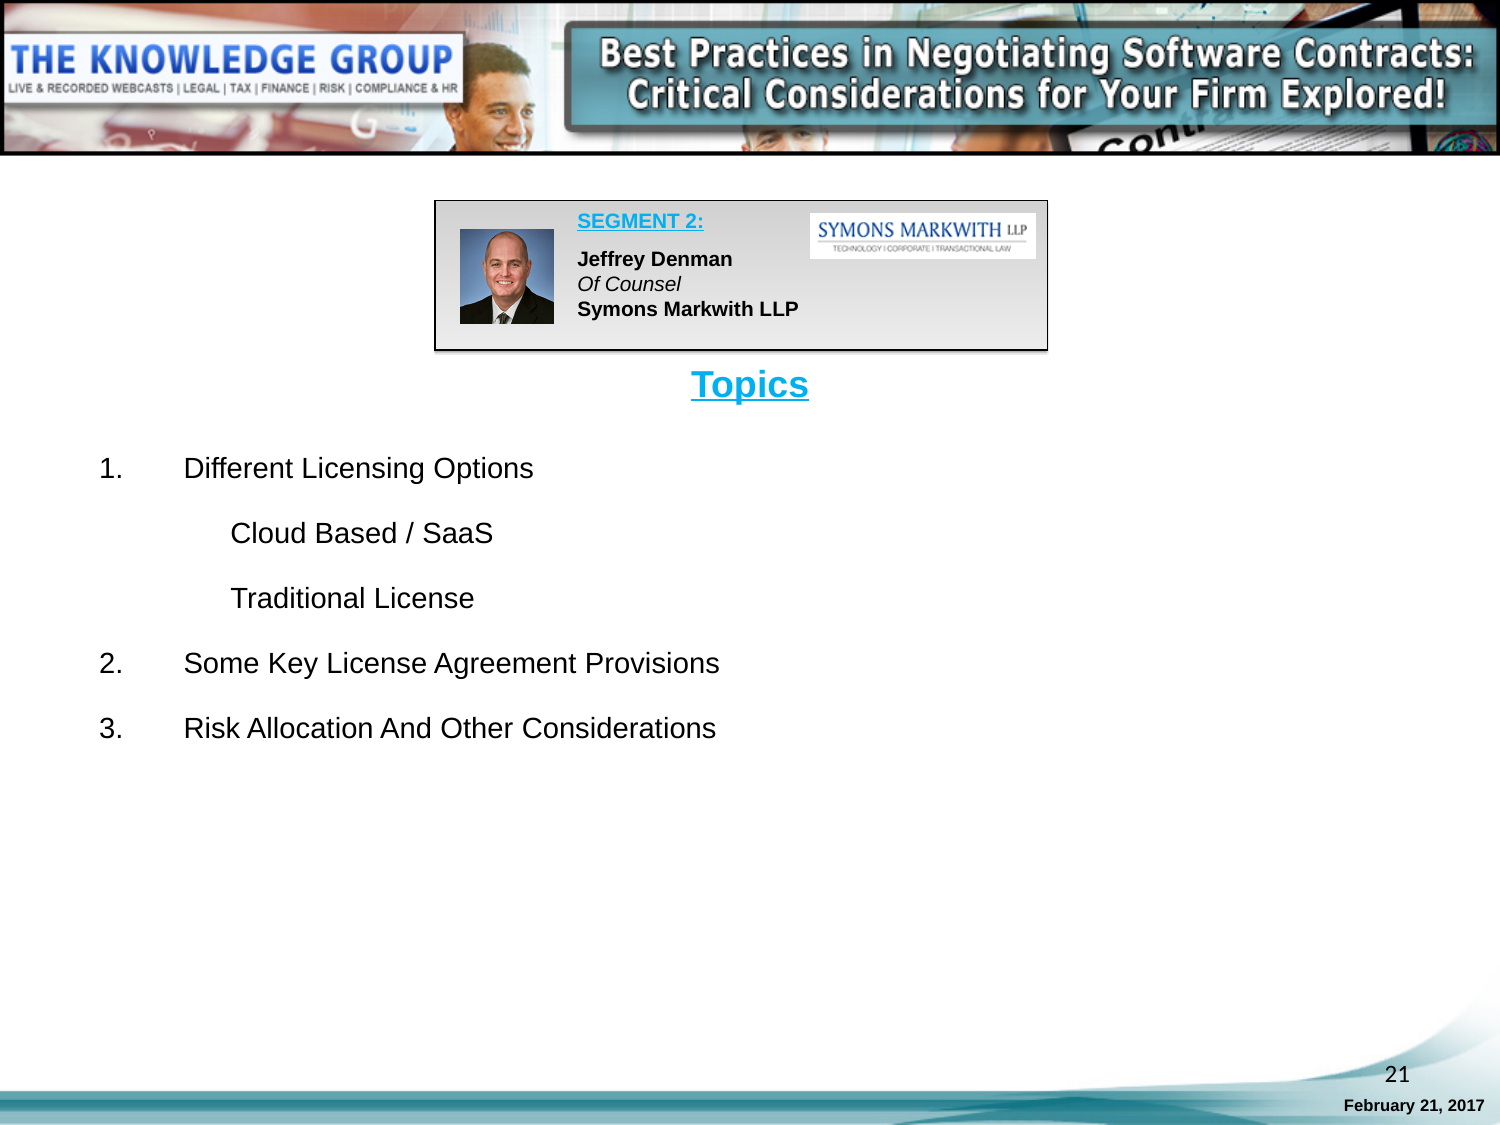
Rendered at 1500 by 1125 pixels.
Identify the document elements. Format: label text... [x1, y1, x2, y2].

text_box February 21, 2017 [1100, 1087, 1500, 1123]
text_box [434, 199, 1048, 351]
text_box Topics [0, 352, 1500, 412]
picture [0, 0, 1500, 352]
text_box Different Licensing Options Cloud Based / SaaS Traditional License Some Key License Agreement Provisions Risk Allocation And Other Considerations [50, 424, 1450, 1012]
picture [0, 412, 1500, 1125]
slide_number 21 [1074, 1042, 1425, 1103]
